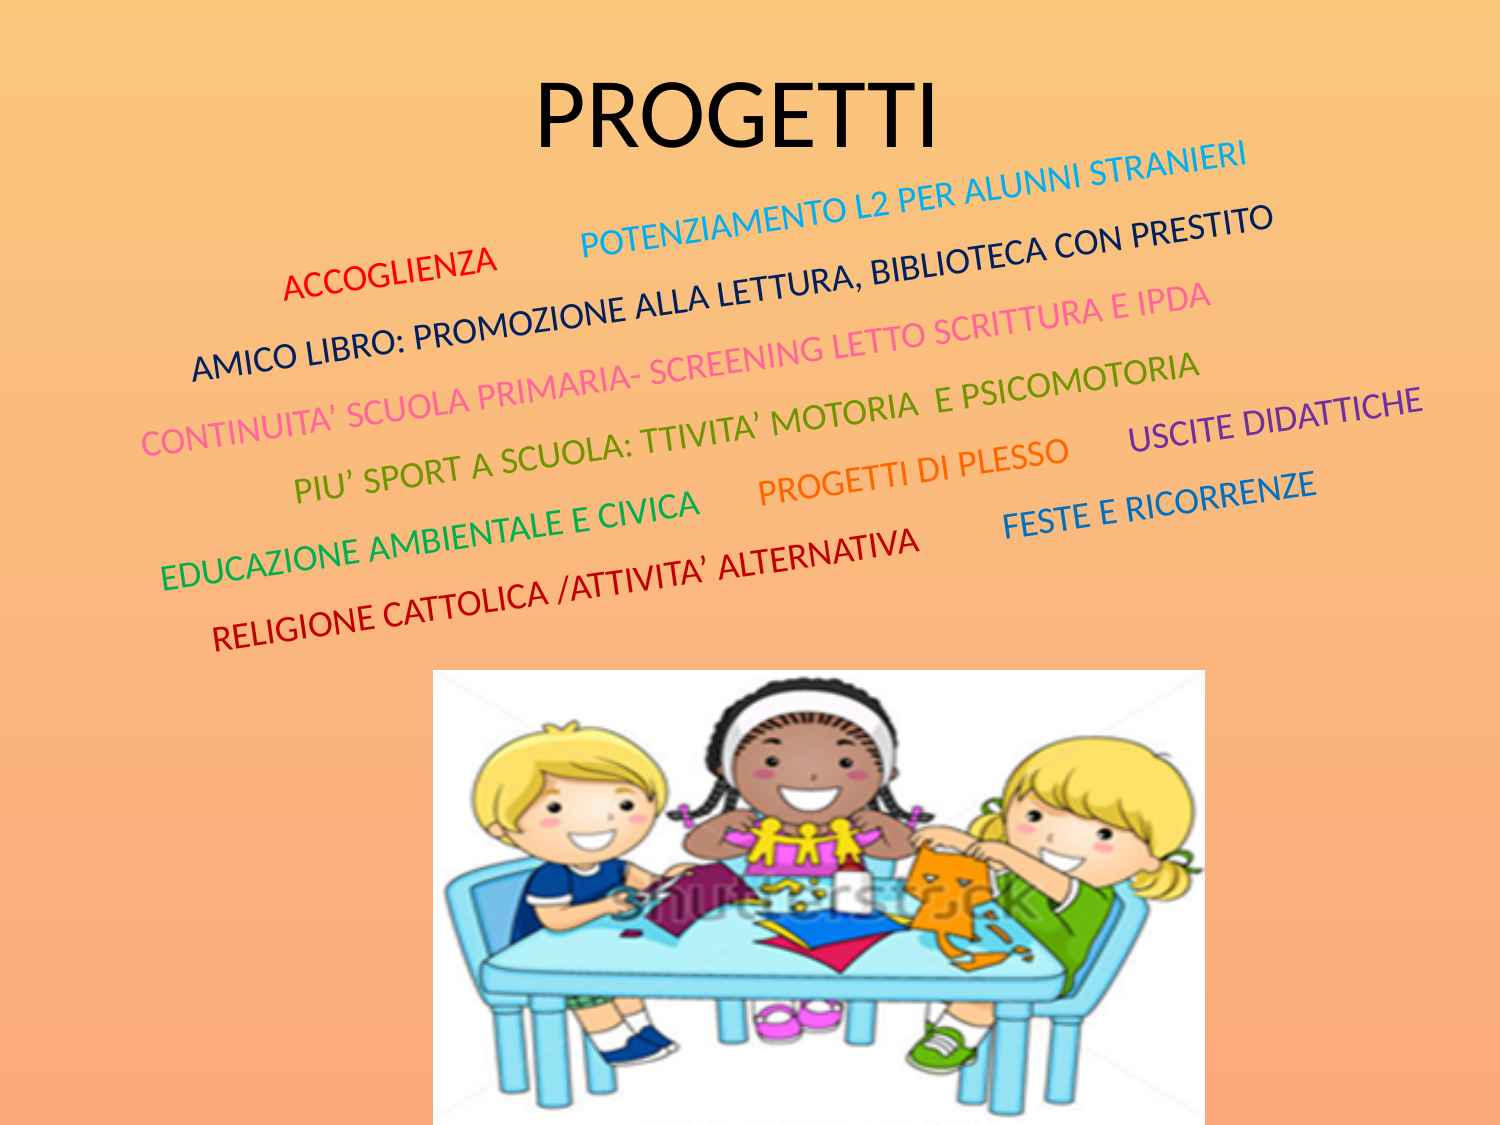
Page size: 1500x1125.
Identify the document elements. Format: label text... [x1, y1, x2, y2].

title PROGETTI [75, 19, 1425, 197]
picture [433, 669, 1205, 1125]
text_box ACCOGLIENZA POTENZIAMENTO L2 PER ALUNNI STRANIERI AMICO LIBRO: PROMOZIONE ALLA LETTURA, BIBLIOTECA CON PRESTITO CONTINUITA’ SCUOLA PRIMARIA- SCREENING LETTO SCRITTURA E IPDA PIU’ SPORT A SCUOLA: TTIVITA’ MOTORIA E PSICOMOTORIA EDUCAZIONE AMBIENTALE E CIVICA PROGETTI DI PLESSO USCITE DIDATTICHE RELIGIONE CATTOLICA /ATTIVITA’ ALTERNATIVA FESTE E RICORRENZE [99, 68, 1500, 742]
